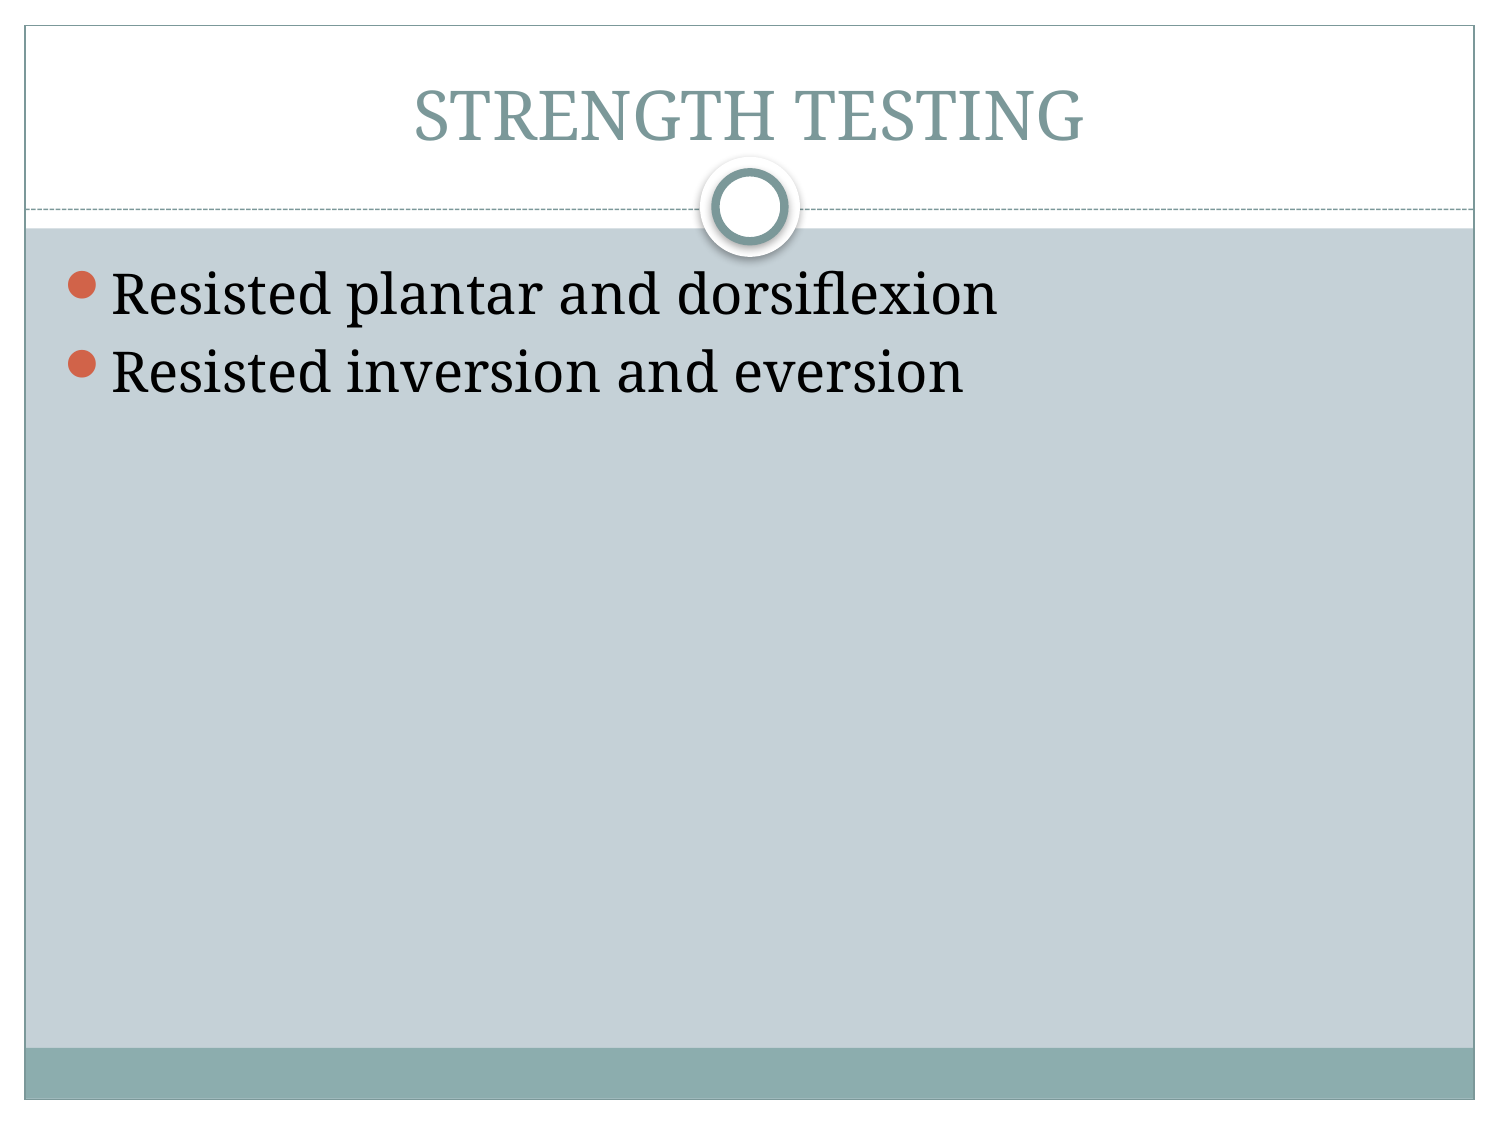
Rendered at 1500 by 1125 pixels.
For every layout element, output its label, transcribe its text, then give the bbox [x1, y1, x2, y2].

list Resisted plantar and dorsiflexion Resisted inversion and eversion [49, 250, 1445, 1001]
title STRENGTH TESTING [49, 37, 1450, 162]
